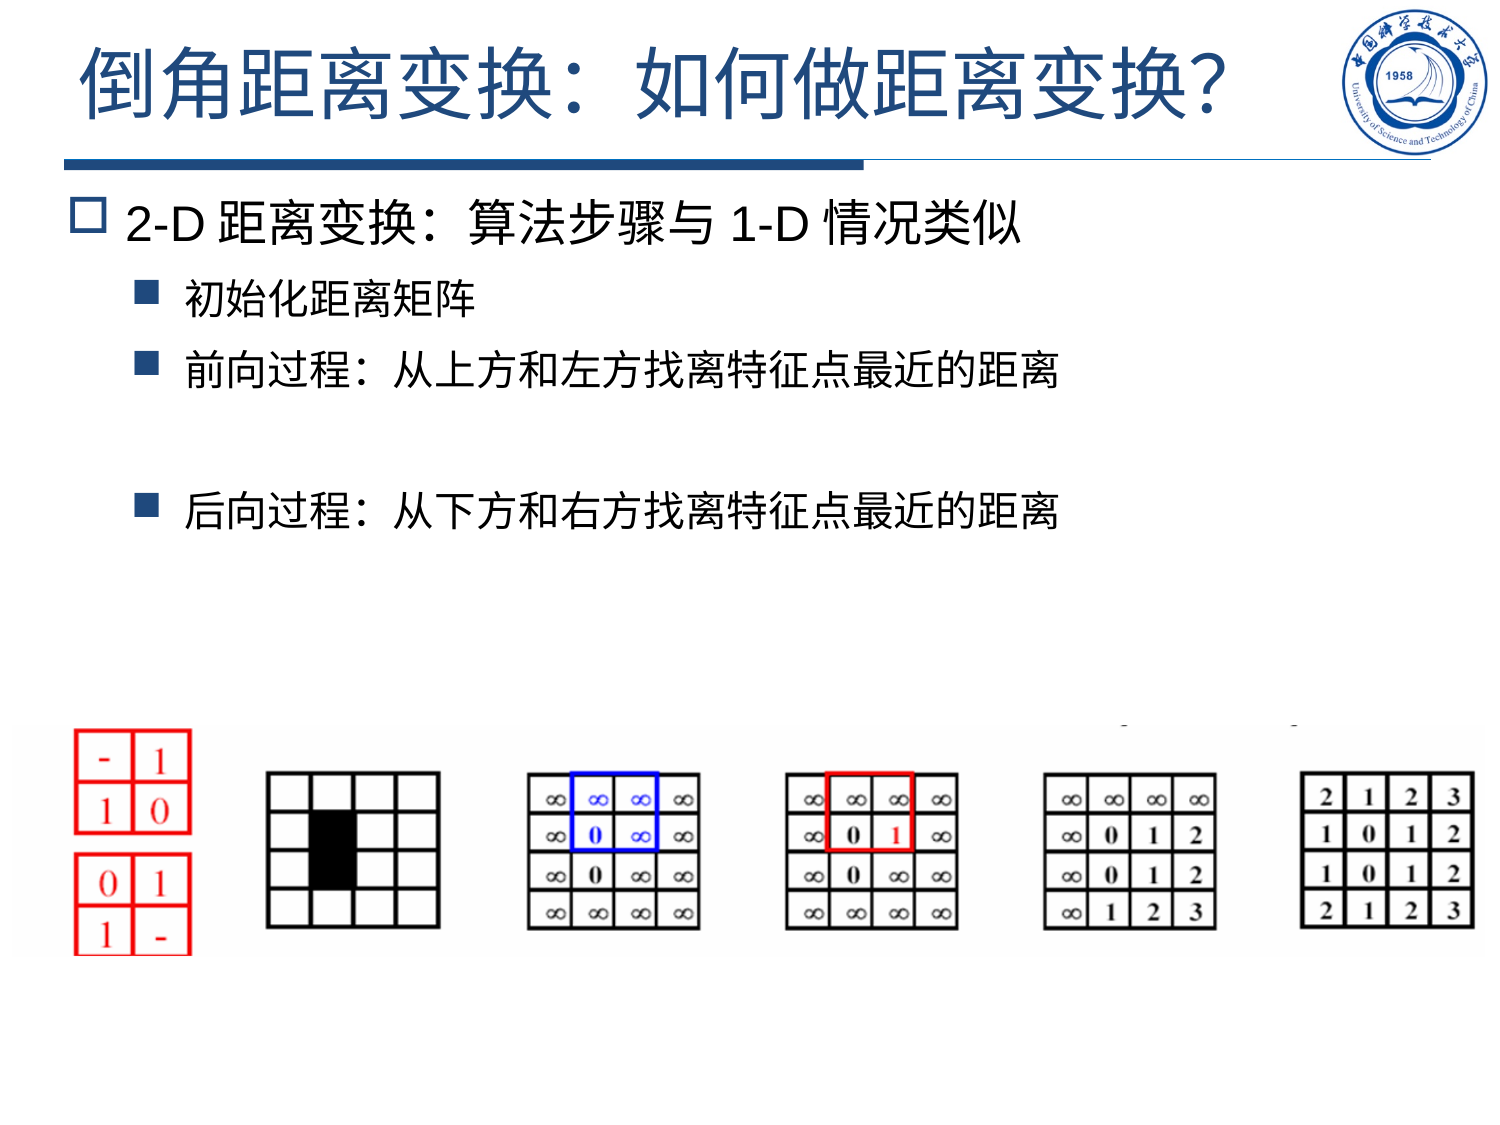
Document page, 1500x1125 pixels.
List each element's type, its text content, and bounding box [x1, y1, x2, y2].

picture [0, 725, 1486, 961]
picture [1332, 1, 1493, 156]
title 倒角距离变换：如何做距离变换？ [64, 19, 1407, 145]
